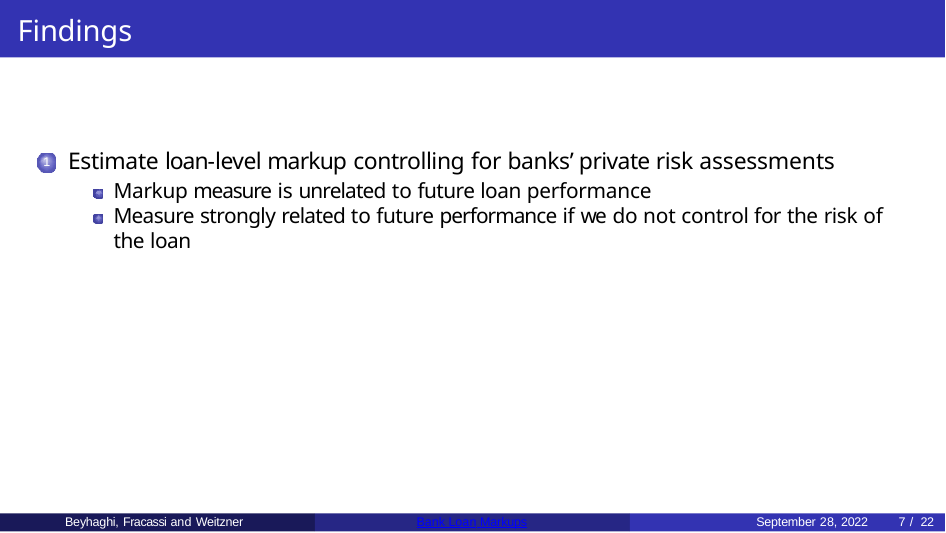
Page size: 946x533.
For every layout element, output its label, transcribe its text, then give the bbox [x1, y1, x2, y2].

picture [93, 214, 103, 224]
picture [93, 189, 103, 199]
title Findings [15, 9, 799, 102]
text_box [0, 513, 946, 532]
text_box Estimate loan-level markup controlling for banks’ private risk assessments Markup measure is unrelated to future loan performance Measure strongly related to future performance if we do not control for the risk of the loan [66, 140, 908, 253]
picture [37, 153, 57, 173]
